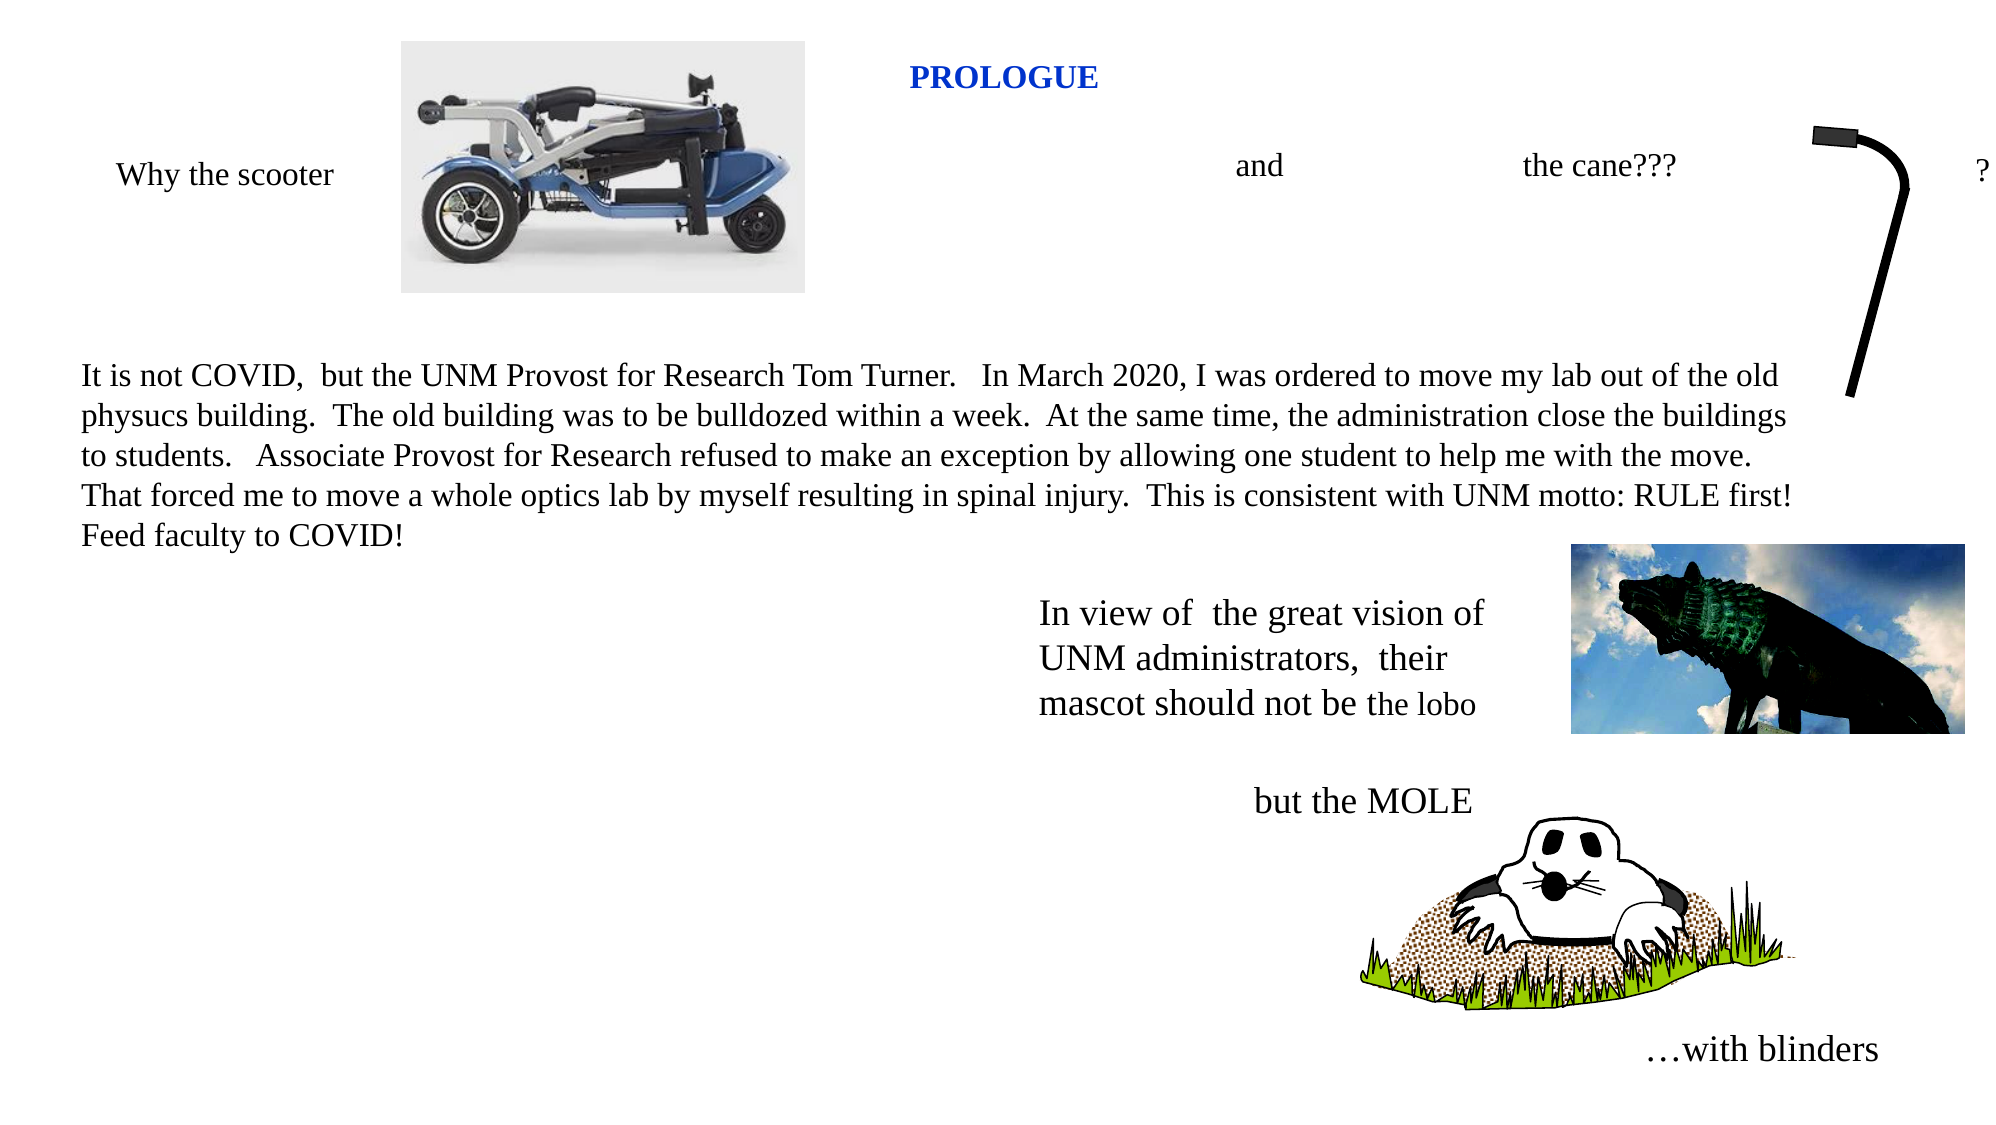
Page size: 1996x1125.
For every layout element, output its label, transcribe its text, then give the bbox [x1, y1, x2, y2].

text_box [1813, 128, 1906, 397]
text_box and the cane??? [1220, 135, 1693, 190]
text_box In view of the great vision of UNM administrators, their mascot should not be the lobo [1024, 580, 1569, 731]
text_box It is not COVID, but the UNM Provost for Research Tom Turner. In March 2020, I was ordered to move my lab out of the old physucs building. The old building was to be bulldozed within a week. At the same time, the administration close the buildings to students. Associate Provost for Research refused to make an exception by allowing one student to help me with the move. That forced me to move a whole optics lab by myself resulting in spinal injury. This is consistent with UNM motto: RULE first! Feed faculty to COVID! [66, 345, 1827, 561]
text_box but the MOLE [1239, 768, 1489, 829]
picture [401, 41, 805, 293]
text_box PROLOGUE [894, 48, 1115, 103]
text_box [1359, 818, 1798, 1010]
text_box ? [1960, 141, 1996, 196]
text_box …with blinders [1629, 1016, 1895, 1076]
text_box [1542, 829, 1602, 858]
text_box Why the scooter [101, 144, 373, 200]
picture [1571, 544, 1965, 734]
